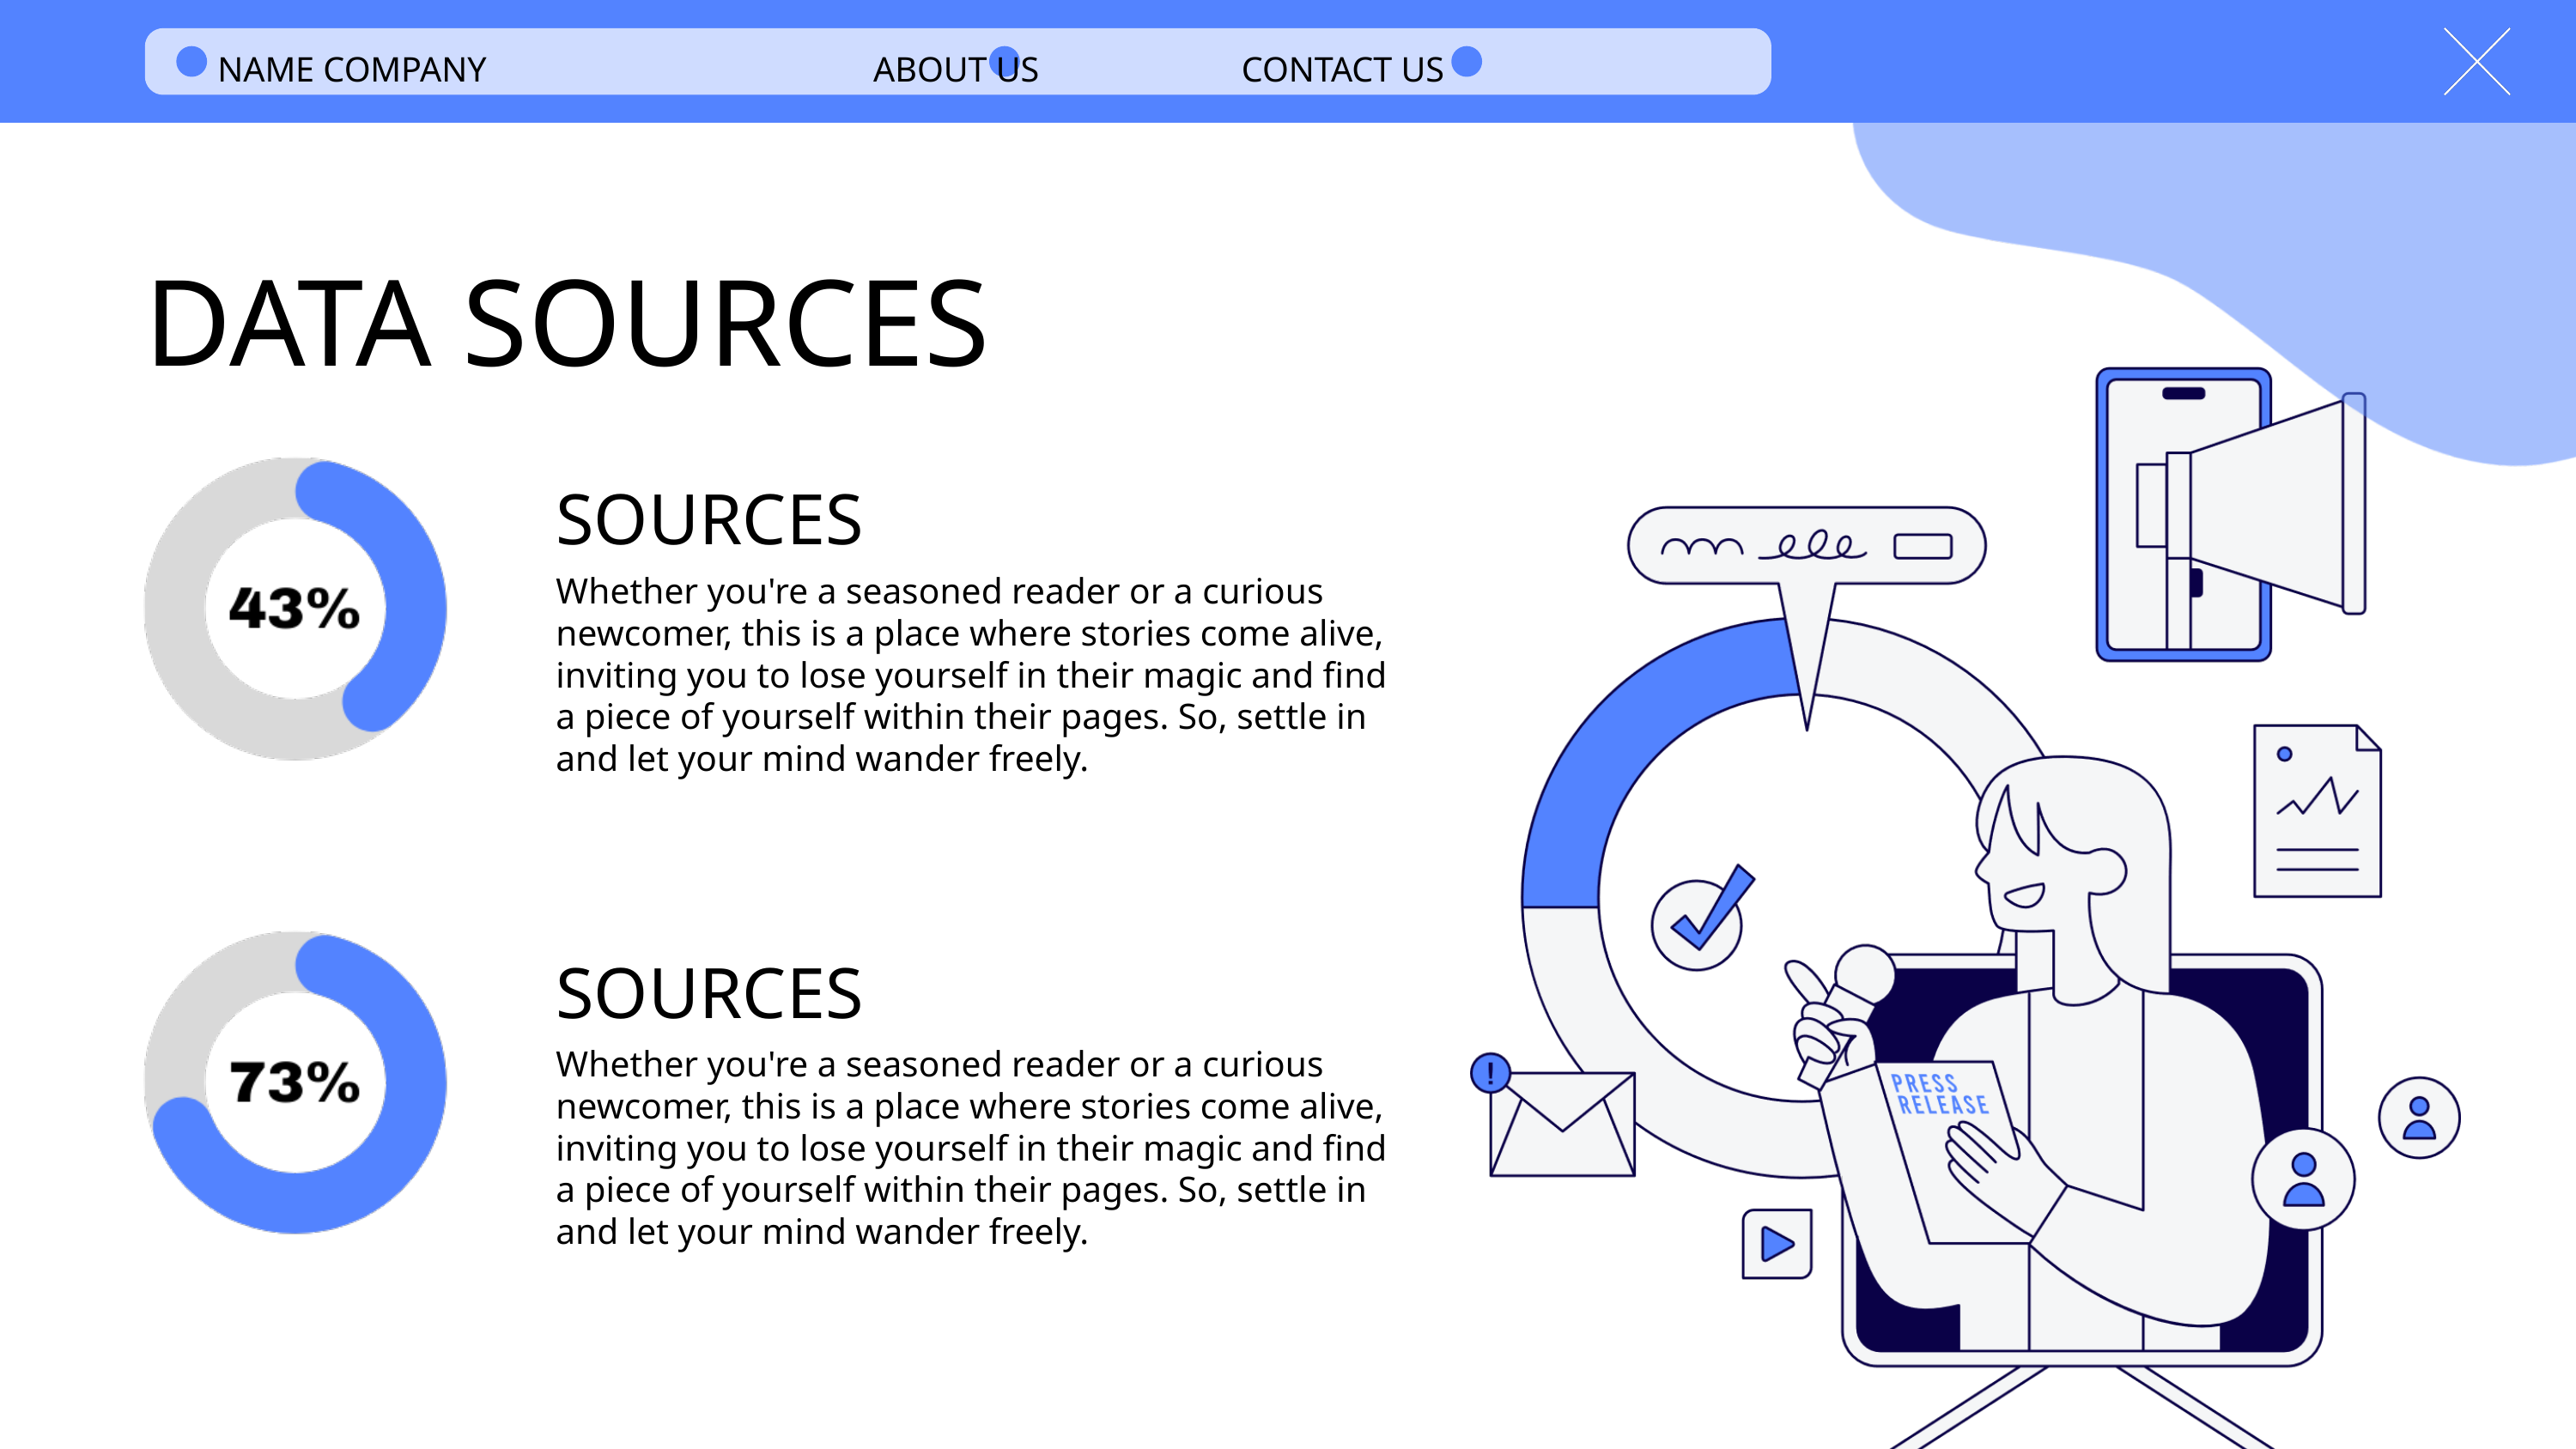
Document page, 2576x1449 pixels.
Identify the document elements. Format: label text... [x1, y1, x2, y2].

picture [114, 901, 477, 1264]
text_box Whether you're a seasoned reader or a curious newcomer, this is a place where stories come alive, inviting you to lose yourself in their magic and find a piece of yourself within their pages. So, settle in and let your mind wander freely. [556, 569, 1413, 779]
text_box SOURCES [556, 458, 932, 559]
text_box SOURCES [556, 931, 932, 1033]
picture [114, 427, 477, 790]
picture [1470, 124, 2576, 1449]
text_box Whether you're a seasoned reader or a curious newcomer, this is a place where stories come alive, inviting you to lose yourself in their magic and find a piece of yourself within their pages. So, settle in and let your mind wander freely. [556, 1041, 1413, 1252]
text_box DATA SOURCES [144, 218, 1280, 391]
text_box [0, 0, 2576, 124]
